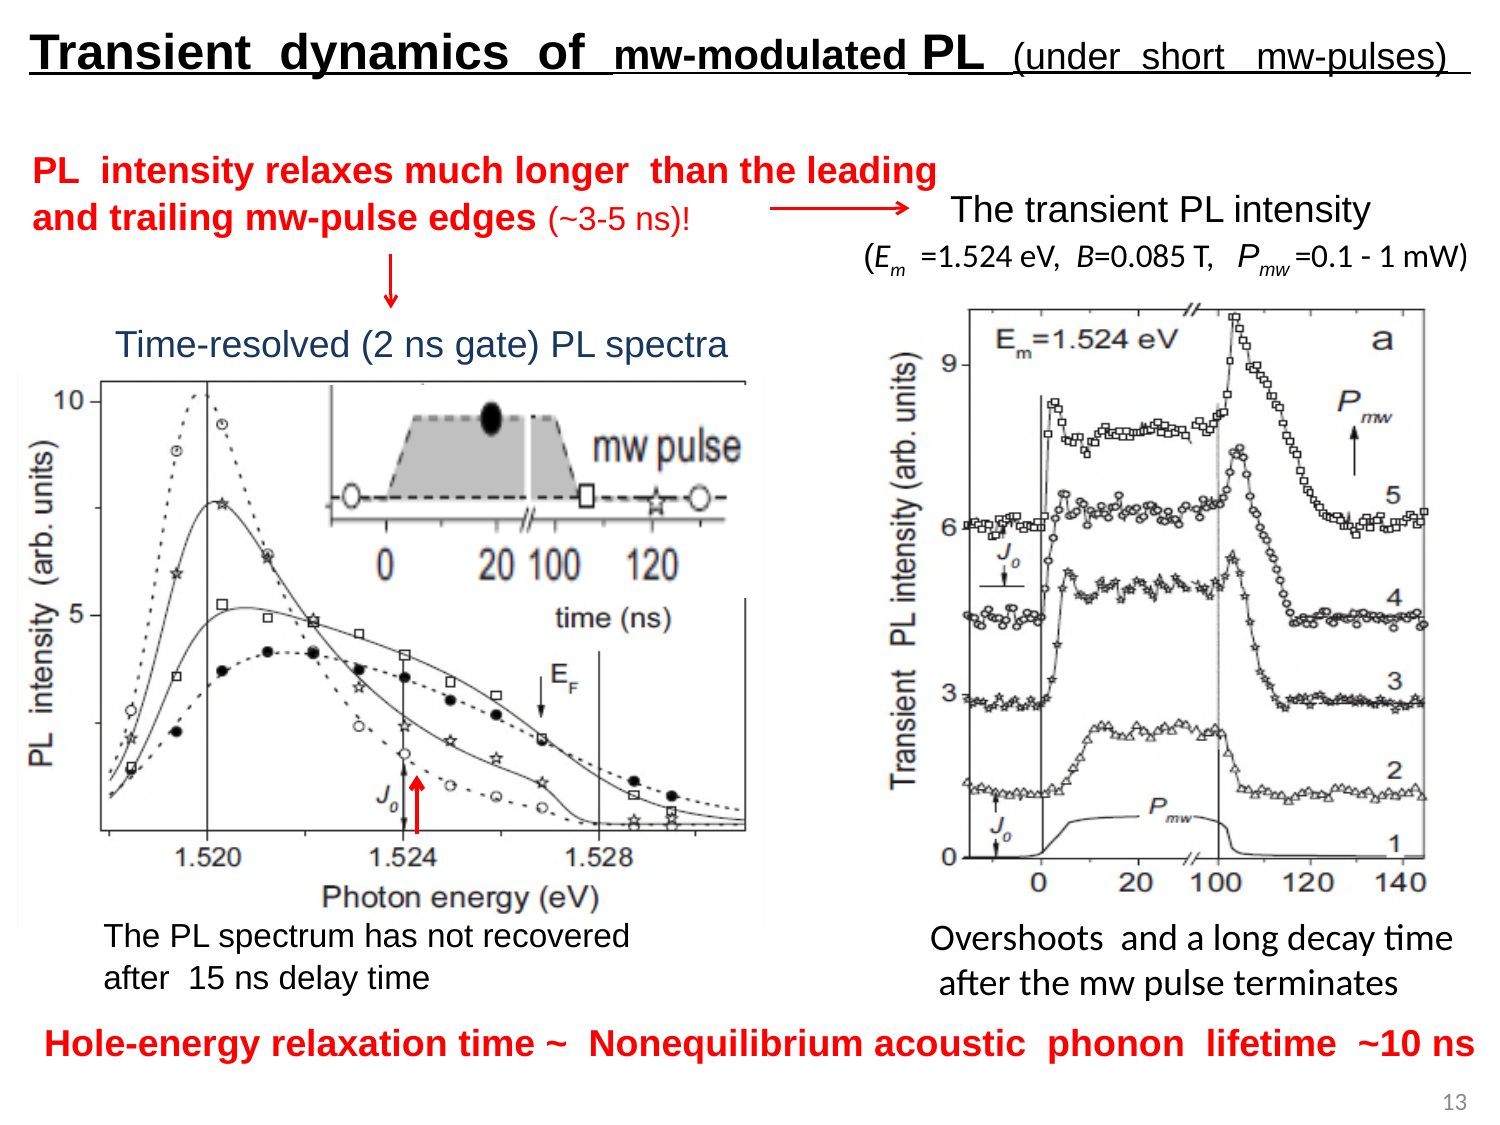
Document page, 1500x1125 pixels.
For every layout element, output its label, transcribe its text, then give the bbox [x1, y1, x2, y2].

picture [17, 373, 765, 929]
text_box Transient dynamics of mw-modulated PL (under short mw-pulses) [0, 12, 1500, 87]
text_box Time-resolved (2 ns gate) PL spectra [100, 311, 762, 371]
picture [856, 290, 1448, 906]
text_box Hole-energy relaxation time ~ Nonequilibrium acoustic phonon lifetime ~10 ns [29, 1011, 1495, 1072]
text_box Overshoots and a long decay time after the mw pulse terminates [915, 905, 1483, 1010]
text_box The PL spectrum has not recovered after 15 ns delay time [88, 938, 680, 1004]
text_box PL intensity relaxes much longer than the leading and trailing mw-pulse edges (~3-5 ns)! [17, 136, 1022, 246]
slide_number 13 [1144, 1072, 1483, 1125]
text_box The transient PL intensity (Em =1.524 eV, B=0.085 T, Pmw =0.1 - 1 mW) [809, 172, 1500, 288]
